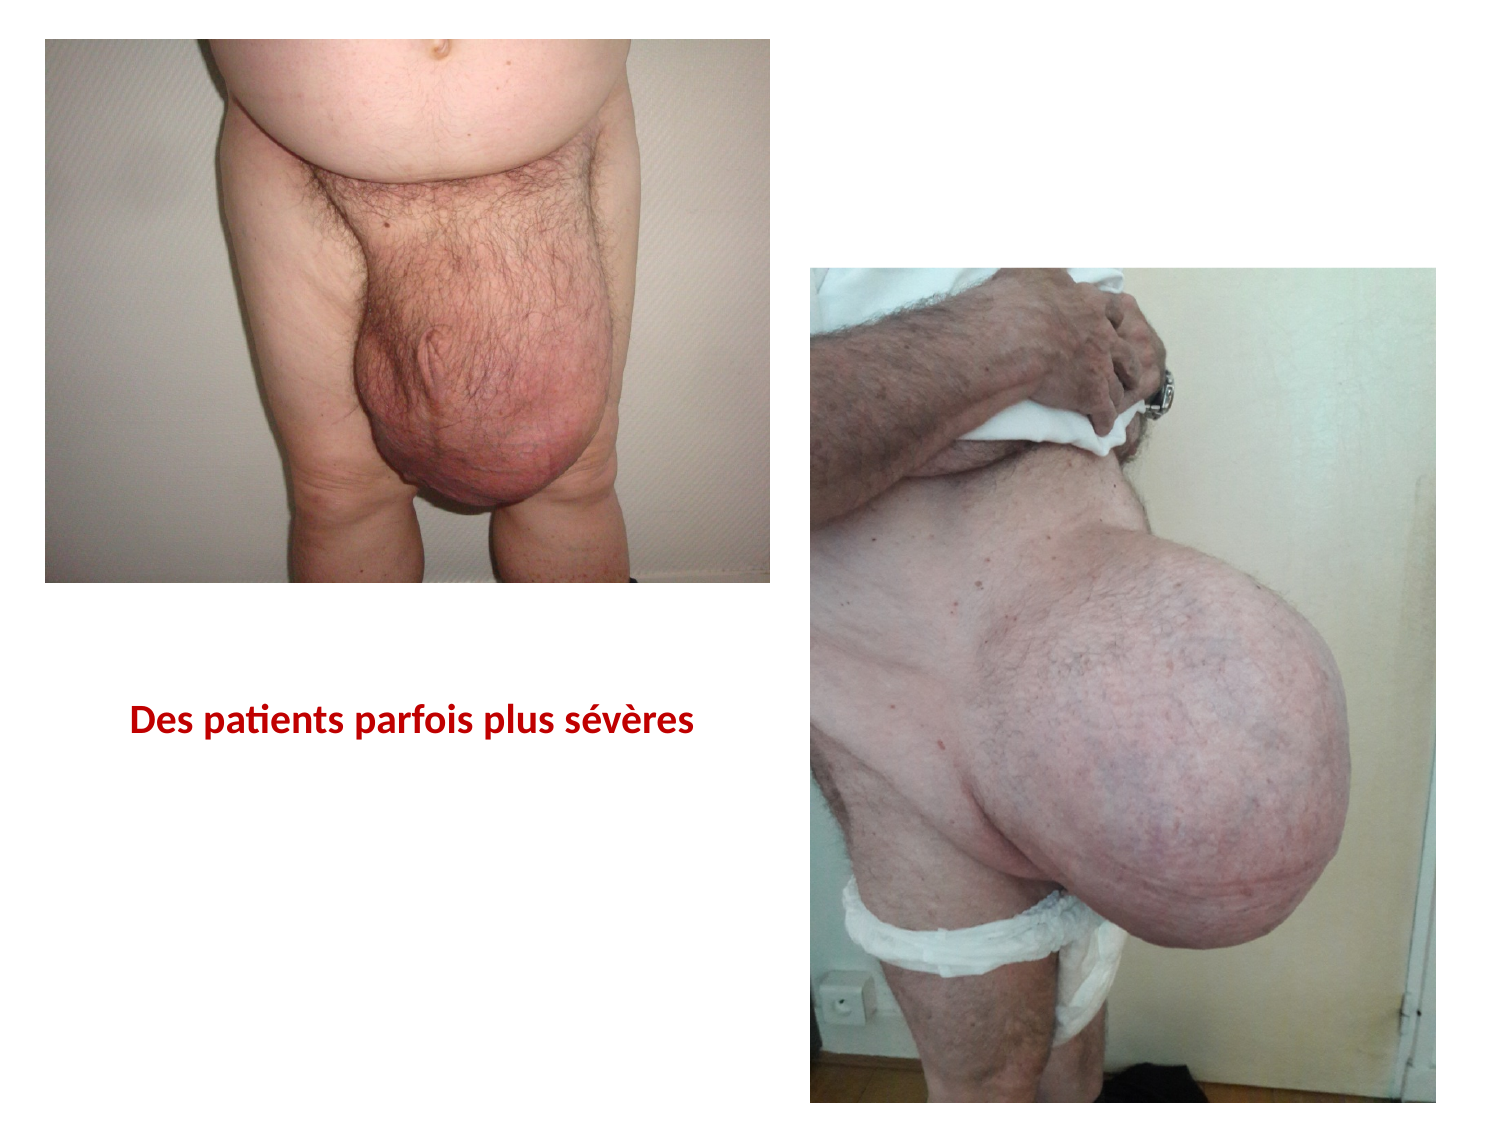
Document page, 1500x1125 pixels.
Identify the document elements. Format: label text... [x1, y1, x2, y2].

text_box Des patients parfois plus sévères [114, 684, 699, 750]
picture [44, 39, 1500, 1102]
